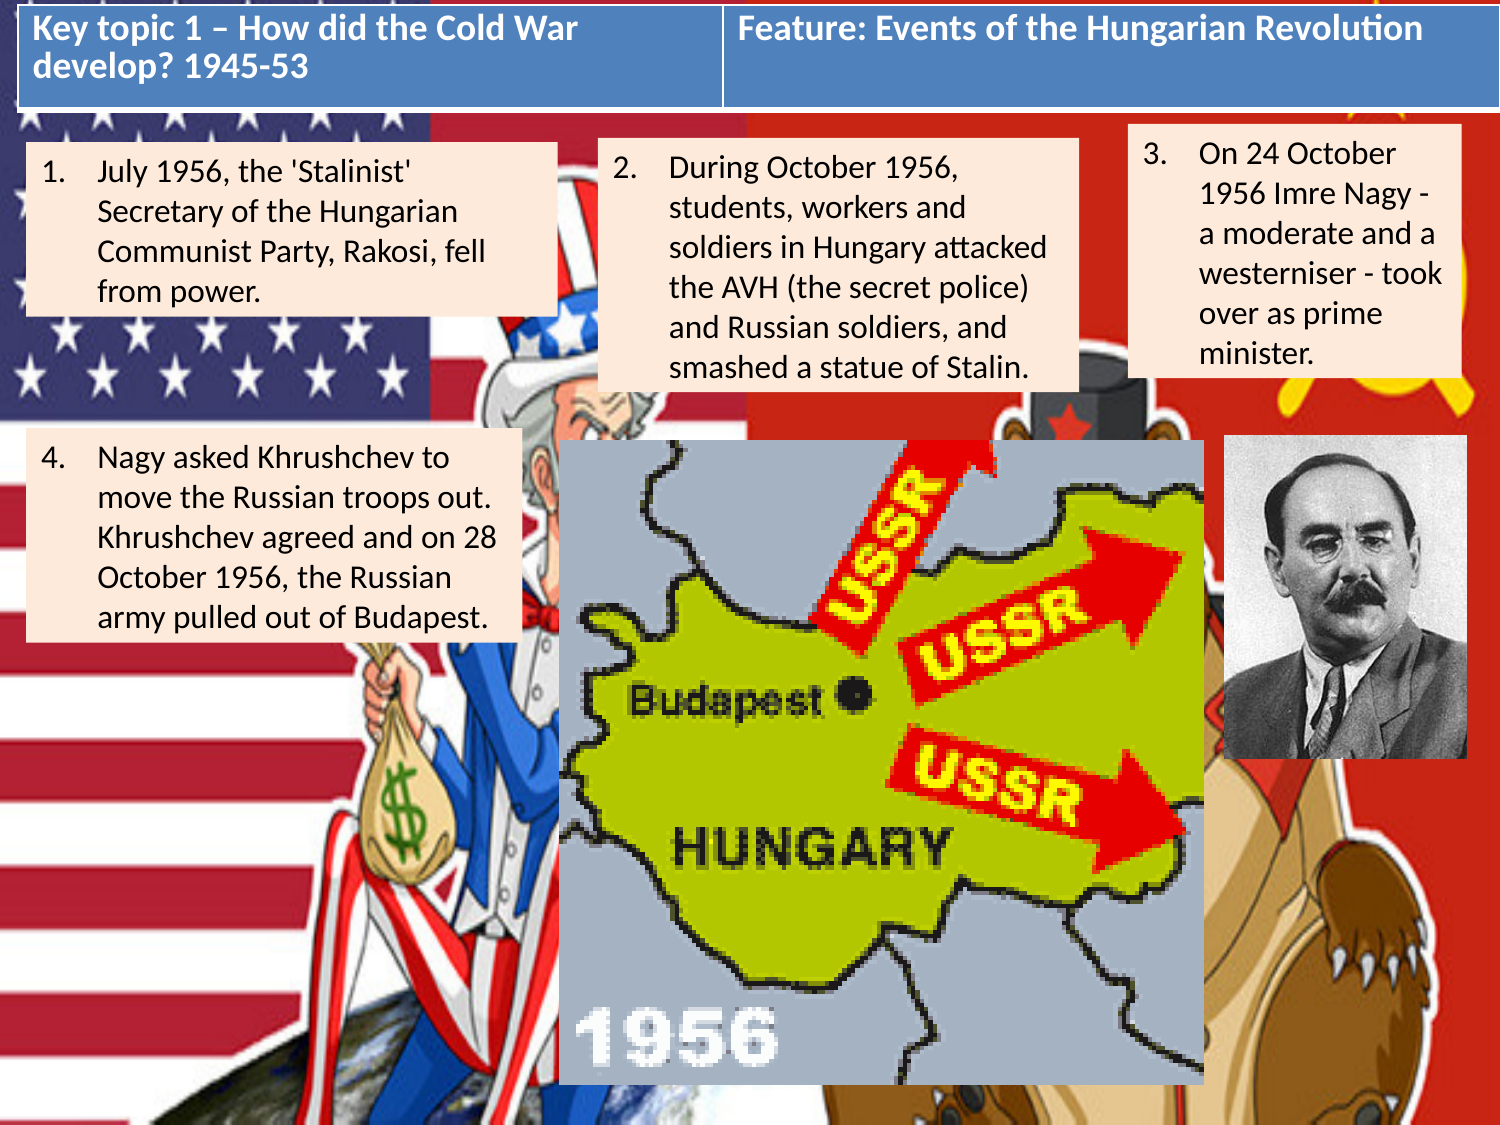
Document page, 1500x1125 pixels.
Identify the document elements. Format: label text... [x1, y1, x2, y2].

text_box July 1956, the 'Stalinist' Secretary of the Hungarian Communist Party, Rakosi, fell from power. [26, 142, 558, 317]
table_header Feature: Events of the Hungarian Revolution [724, 6, 1499, 107]
text_box Nagy asked Khrushchev to move the Russian troops out. Khrushchev agreed and on 28 October 1956, the Russian army pulled out of Budapest. [26, 428, 523, 643]
table_header Key topic 1 – How did the Cold War develop? 1945-53 [19, 6, 722, 107]
picture [0, 0, 1500, 1125]
text_box On 24 October 1956 Imre Nagy - a moderate and a westerniser - took over as prime minister. [1127, 123, 1462, 379]
text_box During October 1956, students, workers and soldiers in Hungary attacked the AVH (the secret police) and Russian soldiers, and smashed a statue of Stalin. [597, 137, 1080, 393]
